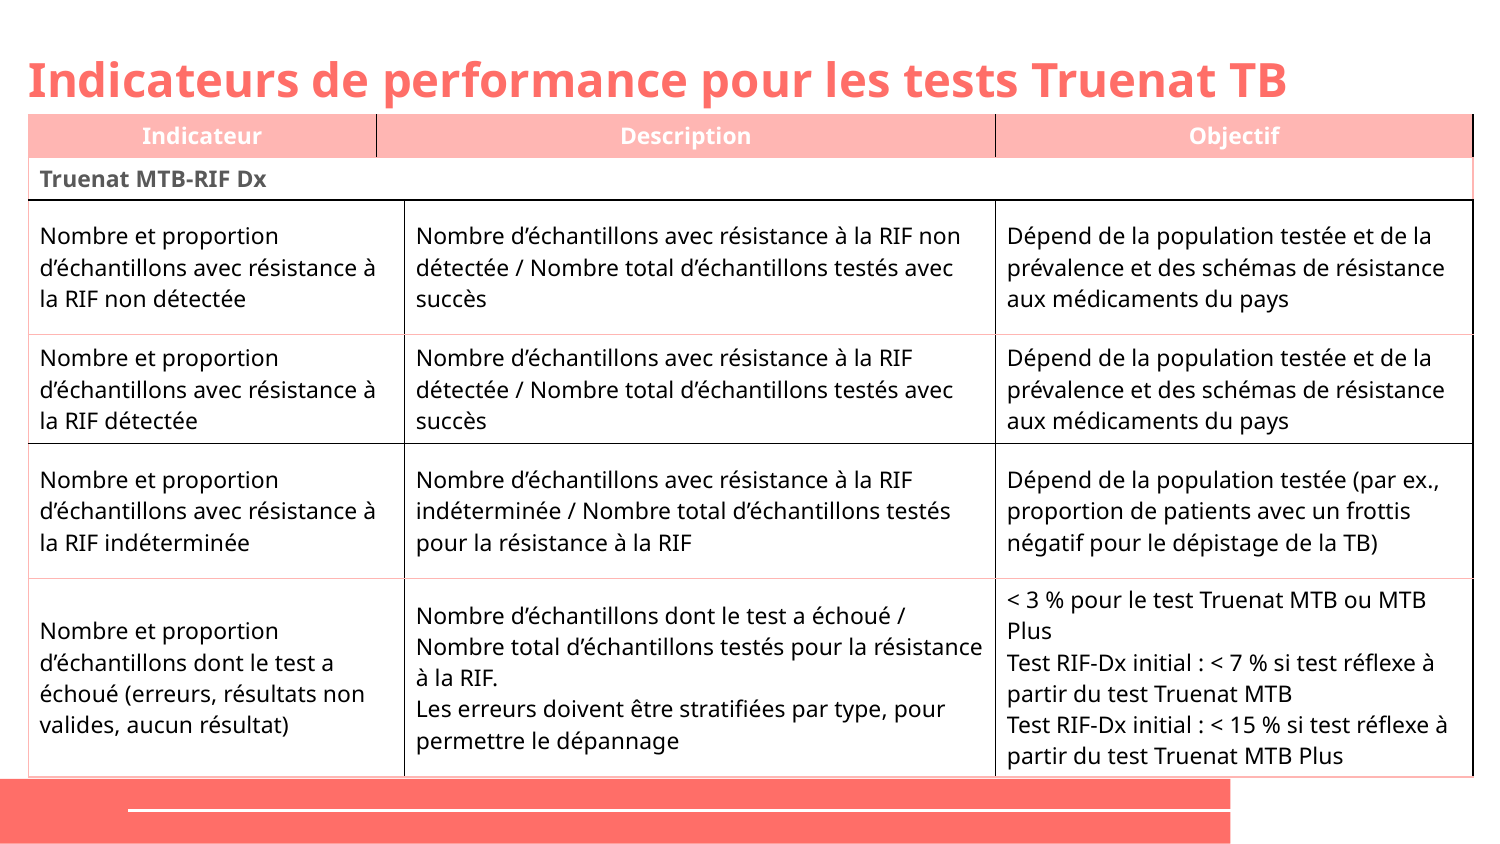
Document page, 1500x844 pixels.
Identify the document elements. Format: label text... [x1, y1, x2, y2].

table_cell Truenat MTB-RIF Dx [29, 158, 1472, 199]
table_cell Nombre et proportion d’échantillons avec résistance à la RIF indéterminée [29, 444, 404, 578]
table_cell < 3 % pour le test Truenat MTB ou MTB Plus Test RIF-Dx initial : < 7 % si test réflexe à partir du test Truenat MTB Test RIF-Dx initial : < 15 % si test réflexe à partir du test Truenat MTB Plus [996, 579, 1472, 776]
table_cell Dépend de la population testée et de la prévalence et des schémas de résistance aux médicaments du pays [996, 201, 1472, 334]
table_header Indicateur [29, 115, 376, 157]
table_cell Nombre d’échantillons avec résistance à la RIF détectée / Nombre total d’échantillons testés avec succès [405, 335, 995, 443]
table_cell Nombre et proportion d’échantillons dont le test a échoué (erreurs, résultats non valides, aucun résultat) [29, 579, 404, 776]
table_cell Nombre et proportion d’échantillons avec résistance à la RIF non détectée [29, 201, 404, 334]
table_cell Nombre d’échantillons avec résistance à la RIF indéterminée / Nombre total d’échantillons testés pour la résistance à la RIF [405, 444, 995, 578]
title Indicateurs de performance pour les tests Truenat TB [28, 0, 1340, 110]
table_cell Nombre d’échantillons avec résistance à la RIF non détectée / Nombre total d’échantillons testés avec succès [405, 201, 995, 334]
table_header Objectif [996, 115, 1472, 157]
table_cell Dépend de la population testée et de la prévalence et des schémas de résistance aux médicaments du pays [996, 335, 1472, 443]
table_cell Nombre et proportion d’échantillons avec résistance à la RIF détectée [29, 335, 404, 443]
table_cell Dépend de la population testée (par ex., proportion de patients avec un frottis négatif pour le dépistage de la TB) [996, 444, 1472, 578]
table_header Description [377, 115, 995, 157]
table_cell Nombre d’échantillons dont le test a échoué / Nombre total d’échantillons testés pour la résistance à la RIF. Les erreurs doivent être stratifiées par type, pour permettre le dépannage [405, 579, 995, 776]
